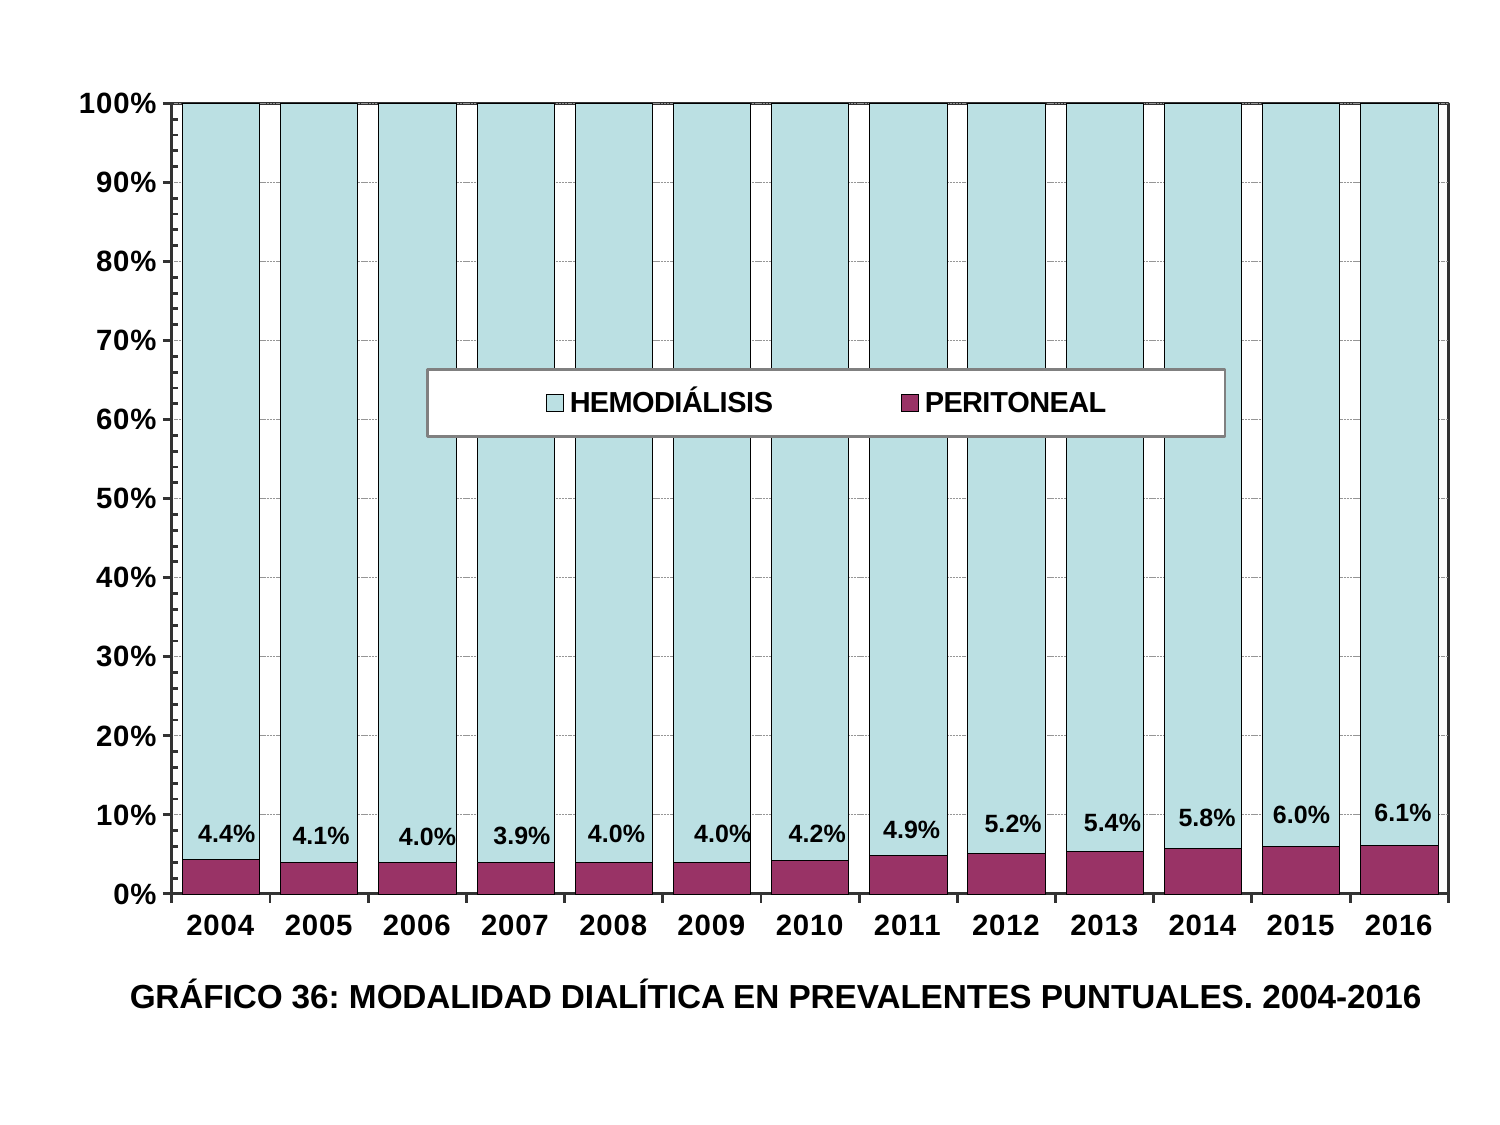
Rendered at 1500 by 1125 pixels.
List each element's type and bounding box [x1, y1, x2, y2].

text_box [51, 53, 1458, 1059]
